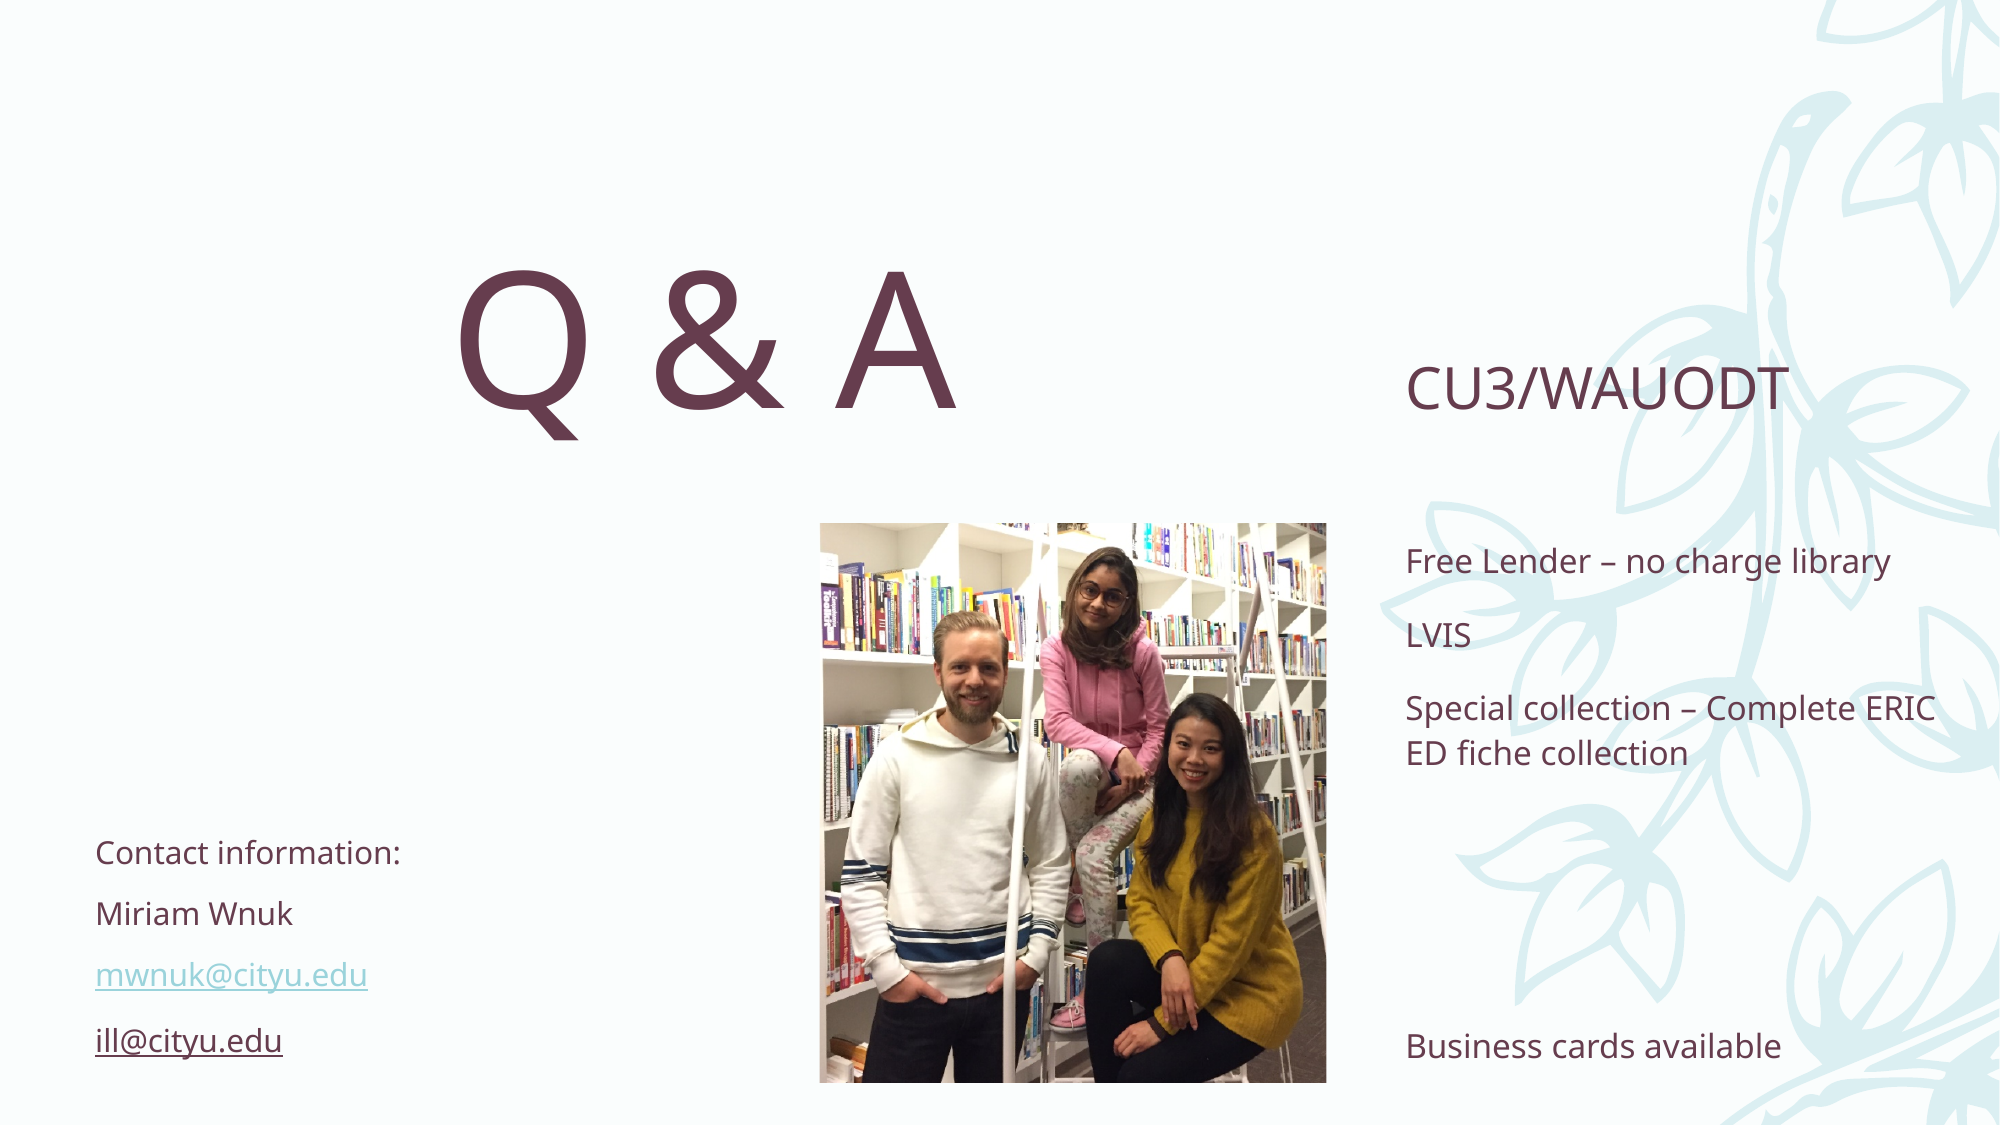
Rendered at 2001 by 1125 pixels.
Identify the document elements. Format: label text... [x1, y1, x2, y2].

title CU3/WAUODT [1390, 246, 1920, 524]
list Q & A Contact information: Miriam Wnuk mwnuk@cityu.edu ill@cityu.edu [80, 72, 1327, 1083]
list Free Lender – no charge library LVIS Special collection – Complete ERIC ED fiche collection Business cards available [1390, 528, 1960, 1083]
picture [793, 523, 1353, 1083]
